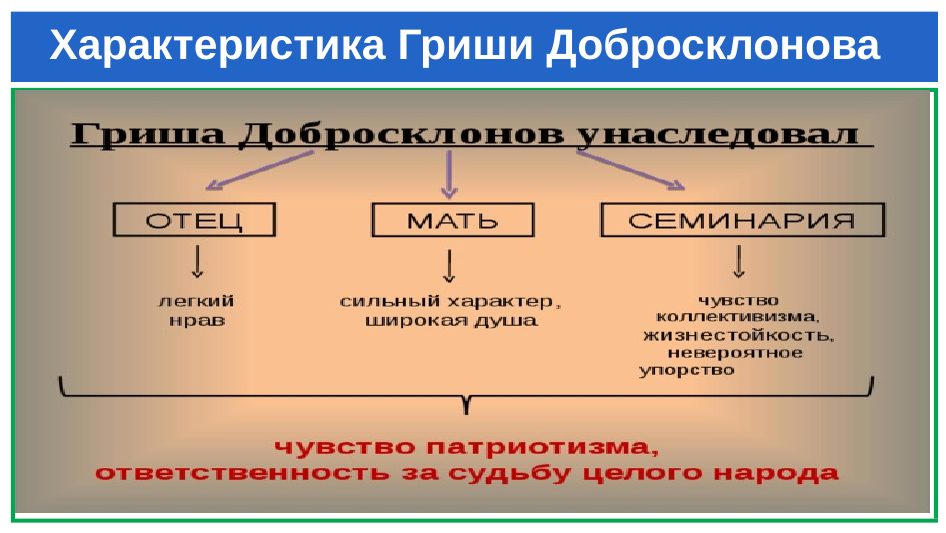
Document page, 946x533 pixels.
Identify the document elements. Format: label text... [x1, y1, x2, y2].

title Характеристика Гриши Добросклонова [49, 16, 897, 69]
picture [15, 90, 931, 513]
